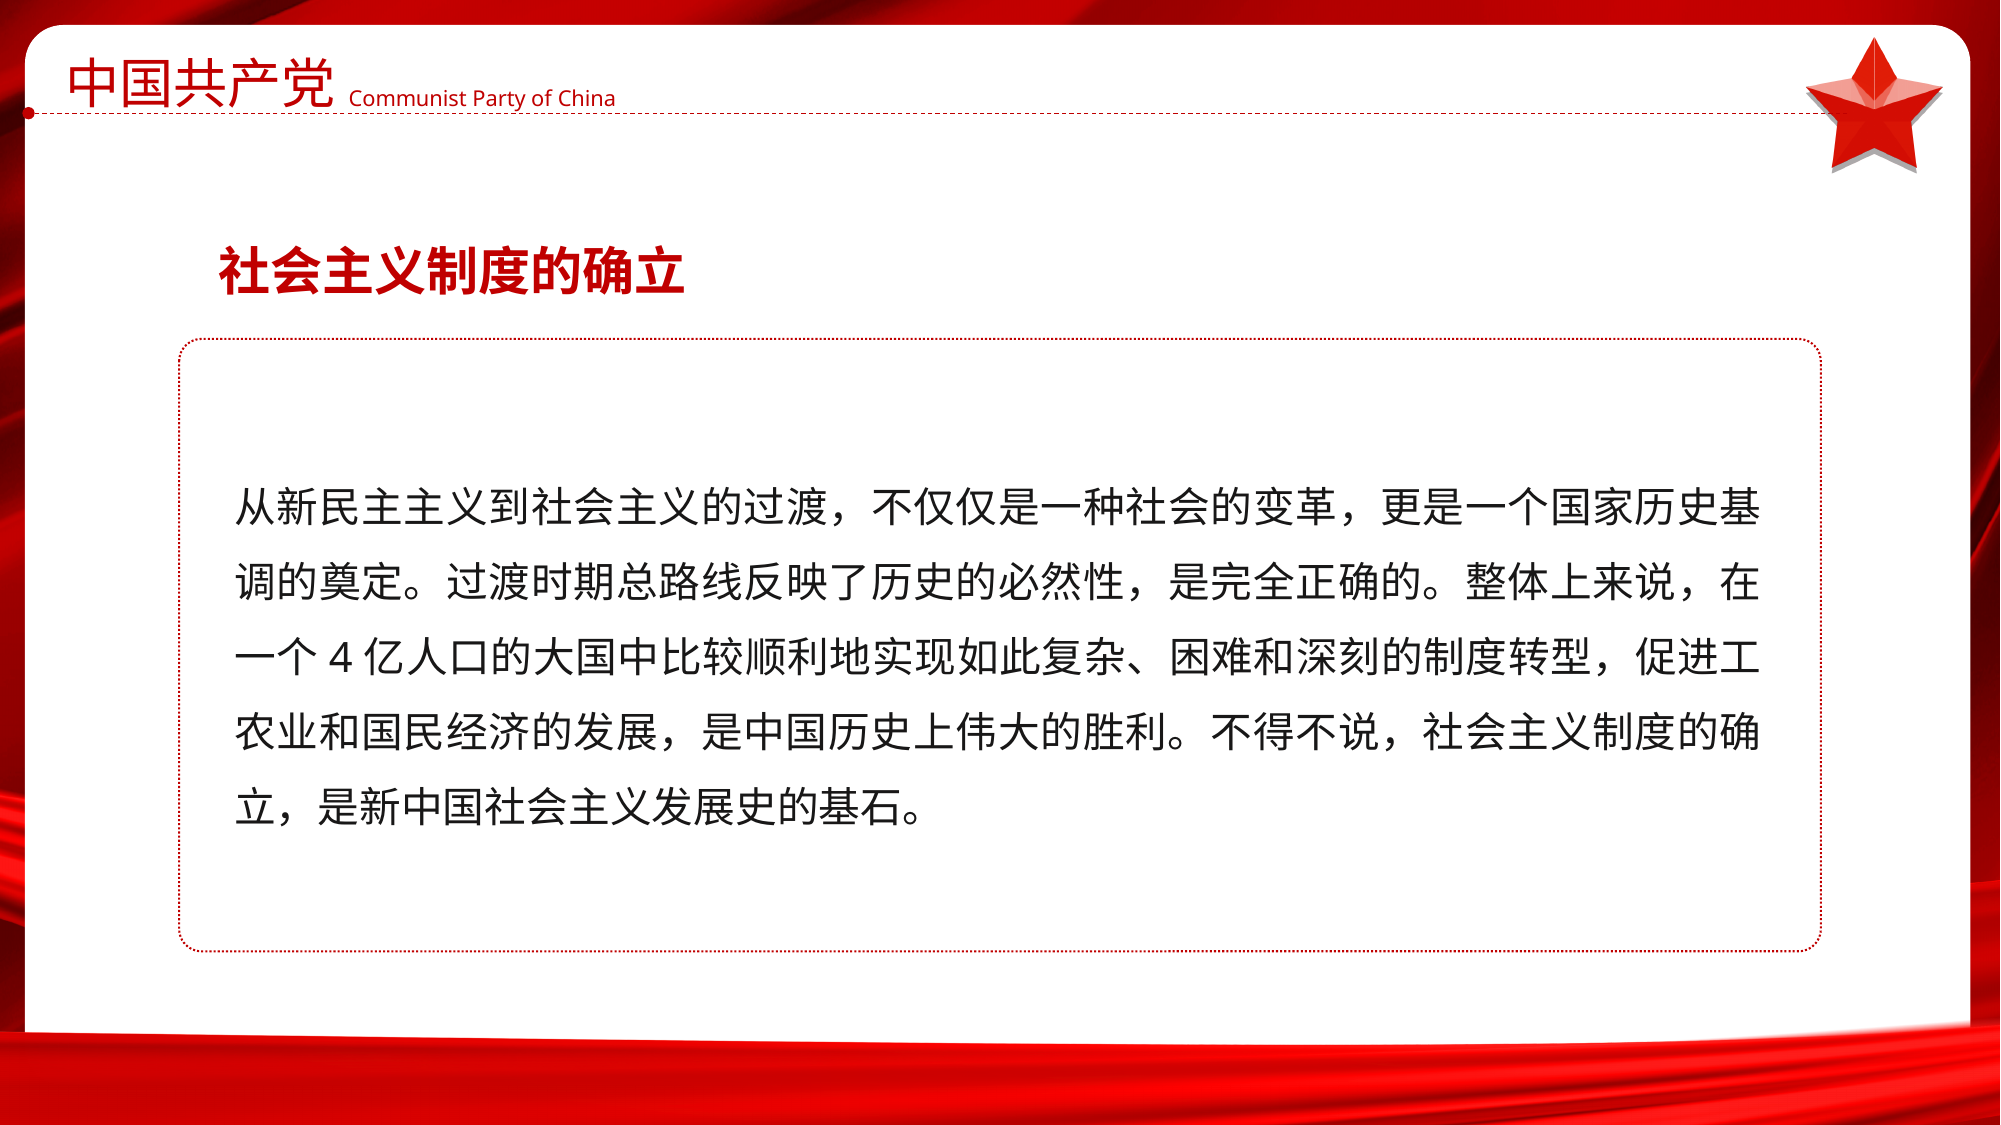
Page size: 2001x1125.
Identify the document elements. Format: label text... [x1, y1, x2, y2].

text_box 社会主义制度的确立 [203, 230, 702, 308]
picture [0, 0, 2000, 1125]
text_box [179, 338, 1821, 952]
